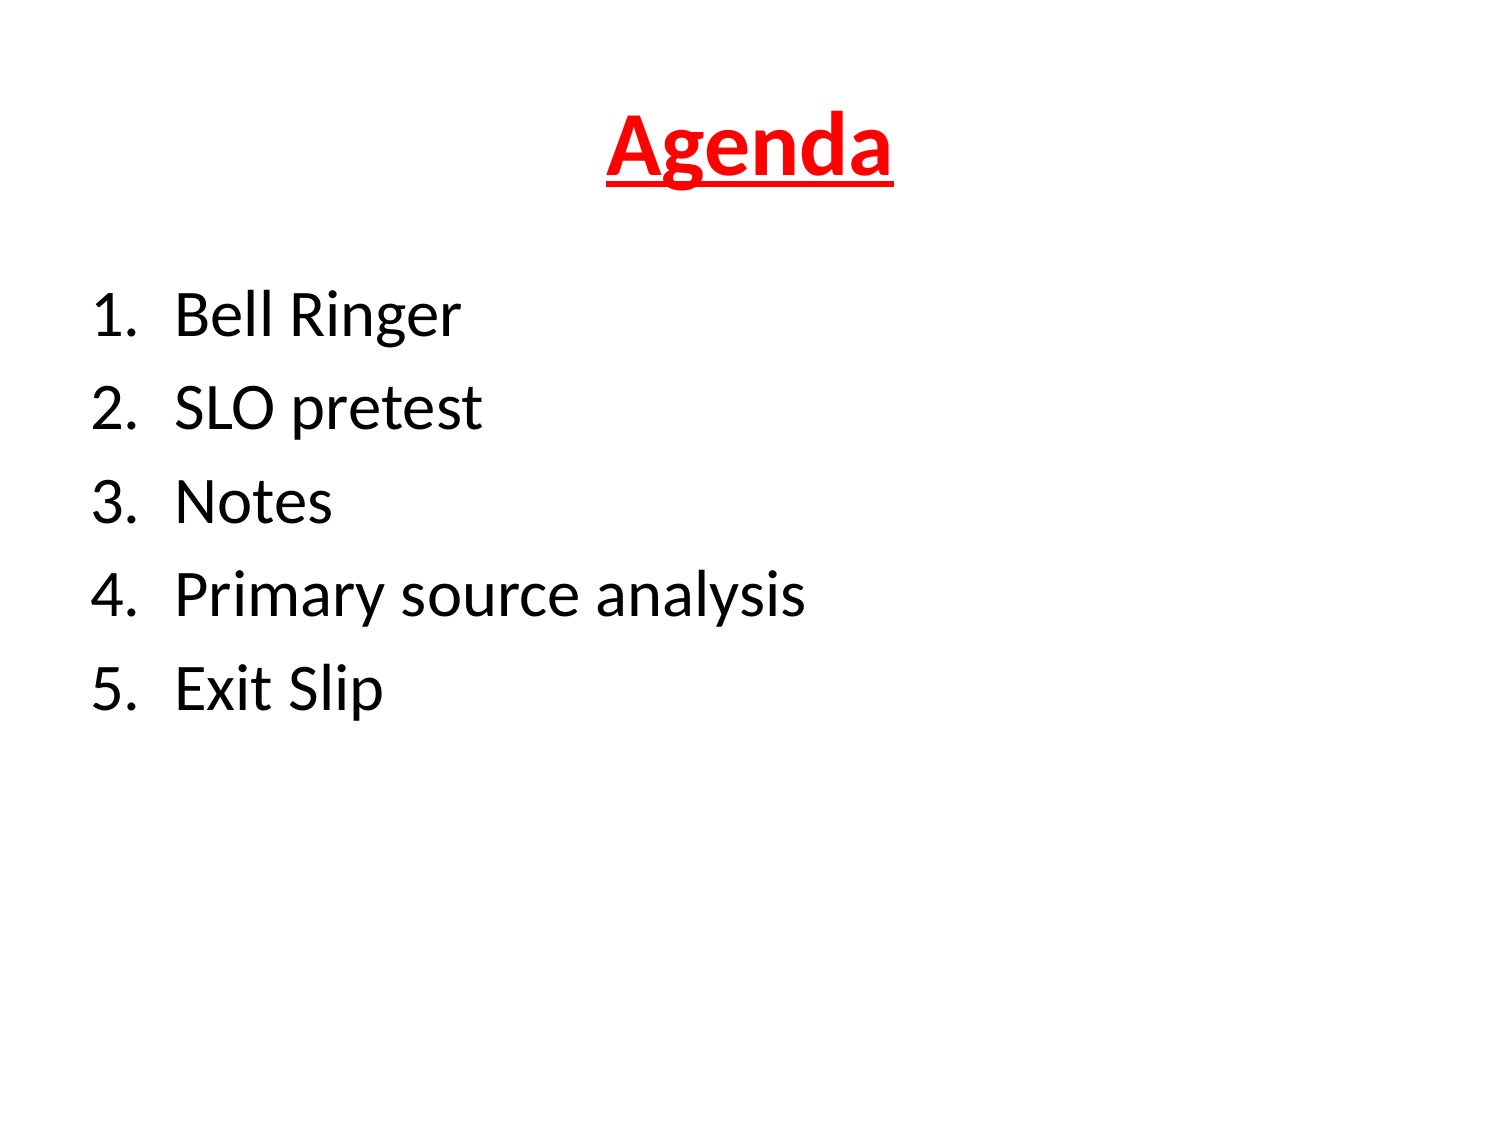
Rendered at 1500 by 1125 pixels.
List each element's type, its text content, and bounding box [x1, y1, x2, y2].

title Agenda [75, 45, 1425, 233]
list Bell Ringer SLO pretest Notes Primary source analysis Exit Slip [75, 262, 1425, 1005]
